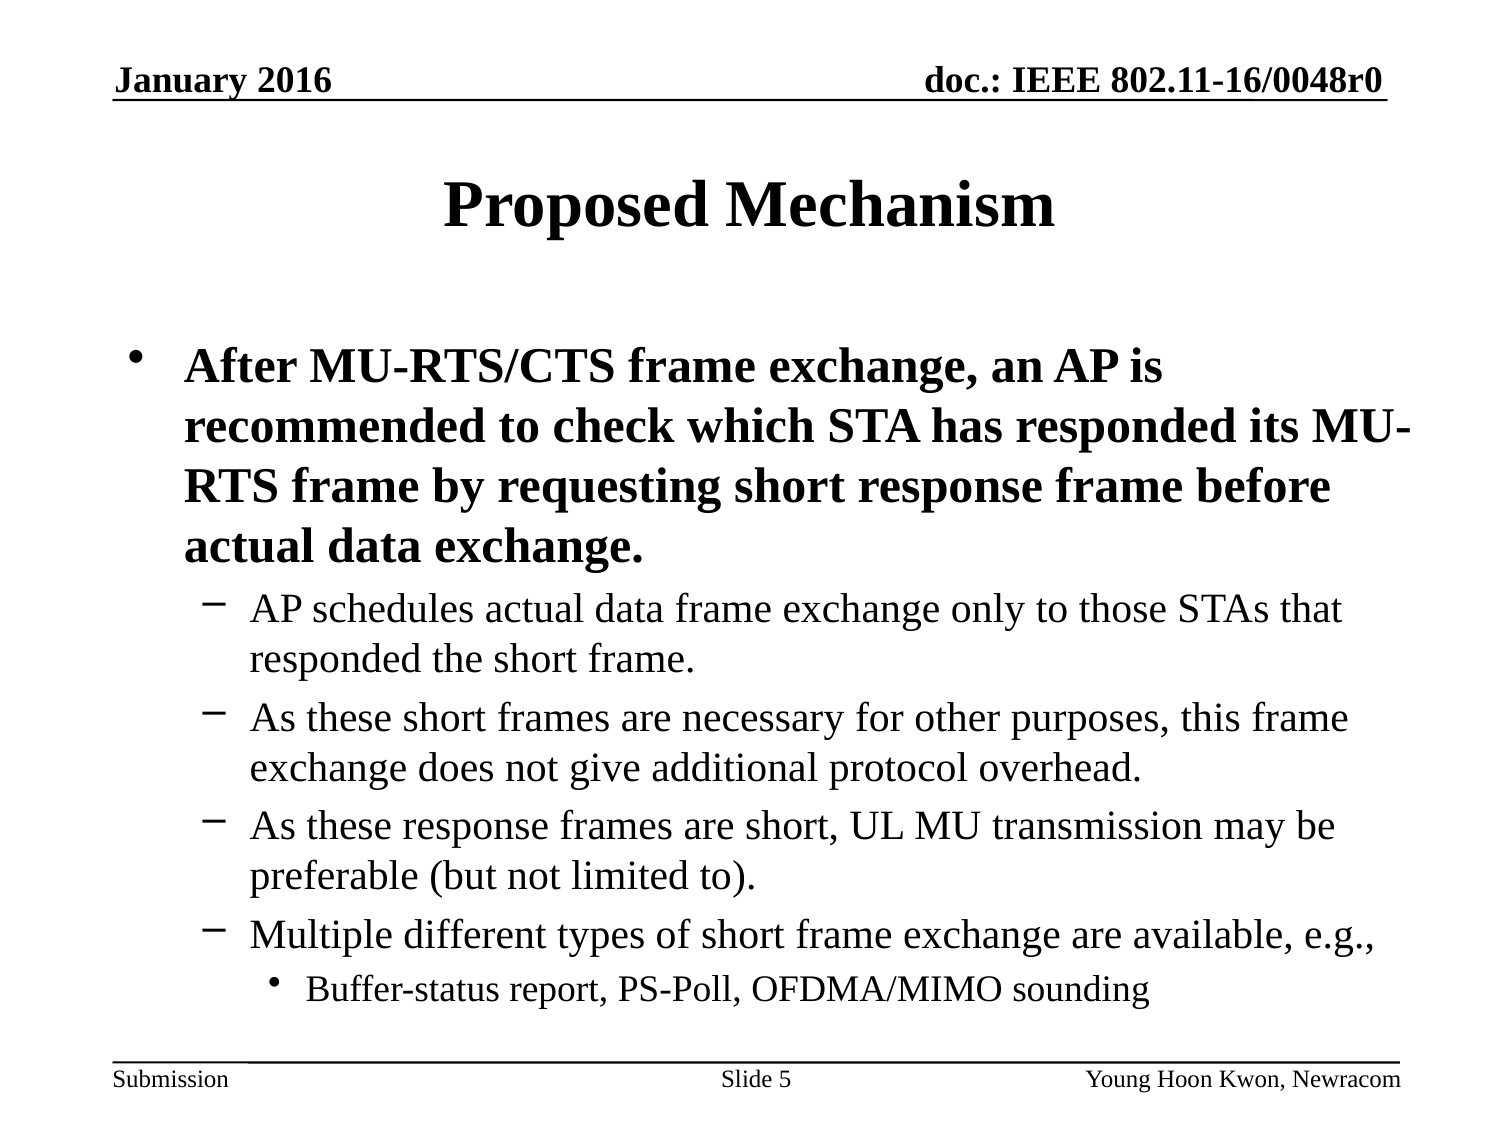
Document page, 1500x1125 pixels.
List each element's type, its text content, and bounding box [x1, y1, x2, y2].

slide_number Slide 5 [712, 1061, 800, 1093]
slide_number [114, 54, 335, 101]
footer Young Hoon Kwon, Newracom [1081, 1061, 1402, 1093]
list After MU-RTS/CTS frame exchange, an AP is recommended to check which STA has responded its MU-RTS frame by requesting short response frame before actual data exchange. AP schedules actual data frame exchange only to those STAs that responded the short frame. As these short frames are necessary for other purposes, this frame exchange does not give additional protocol overhead. As these response frames are short, UL MU transmission may be preferable (but not limited to). Multiple different types of short frame exchange are available, e.g., Buffer-status report, PS-Poll, OFDMA/MIMO sounding [112, 324, 1451, 1038]
title Proposed Mechanism [112, 112, 1388, 288]
